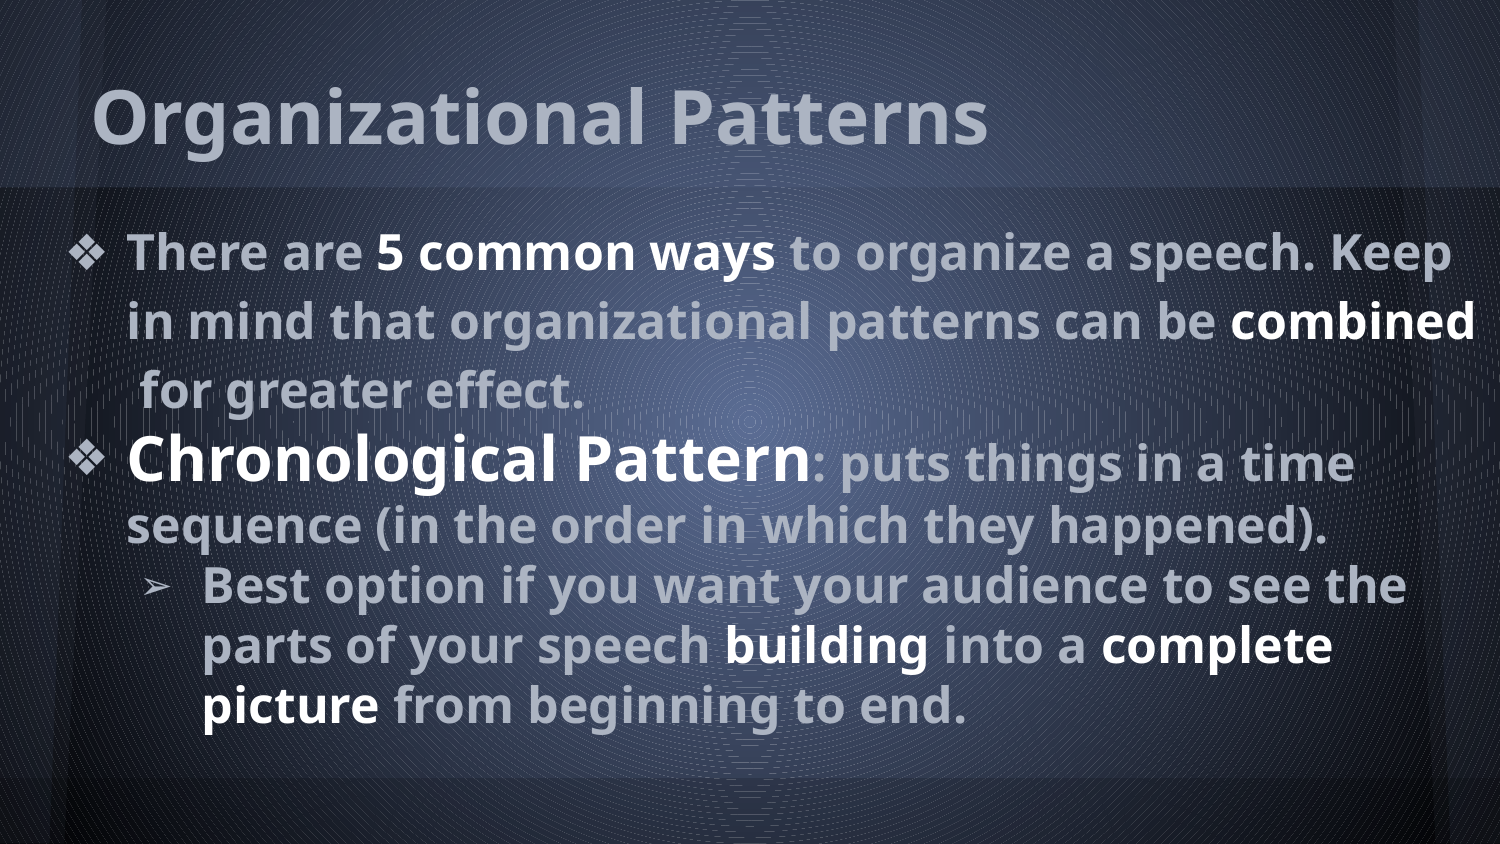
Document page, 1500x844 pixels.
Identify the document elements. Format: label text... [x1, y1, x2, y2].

title Organizational Patterns [75, 33, 1425, 175]
list There are 5 common ways to organize a speech. Keep in mind that organizational patterns can be combined for greater effect. Chronological Pattern: puts things in a time sequence (in the order in which they happened). Best option if you want your audience to see the parts of your speech building into a complete picture from beginning to end. [36, 196, 1500, 808]
